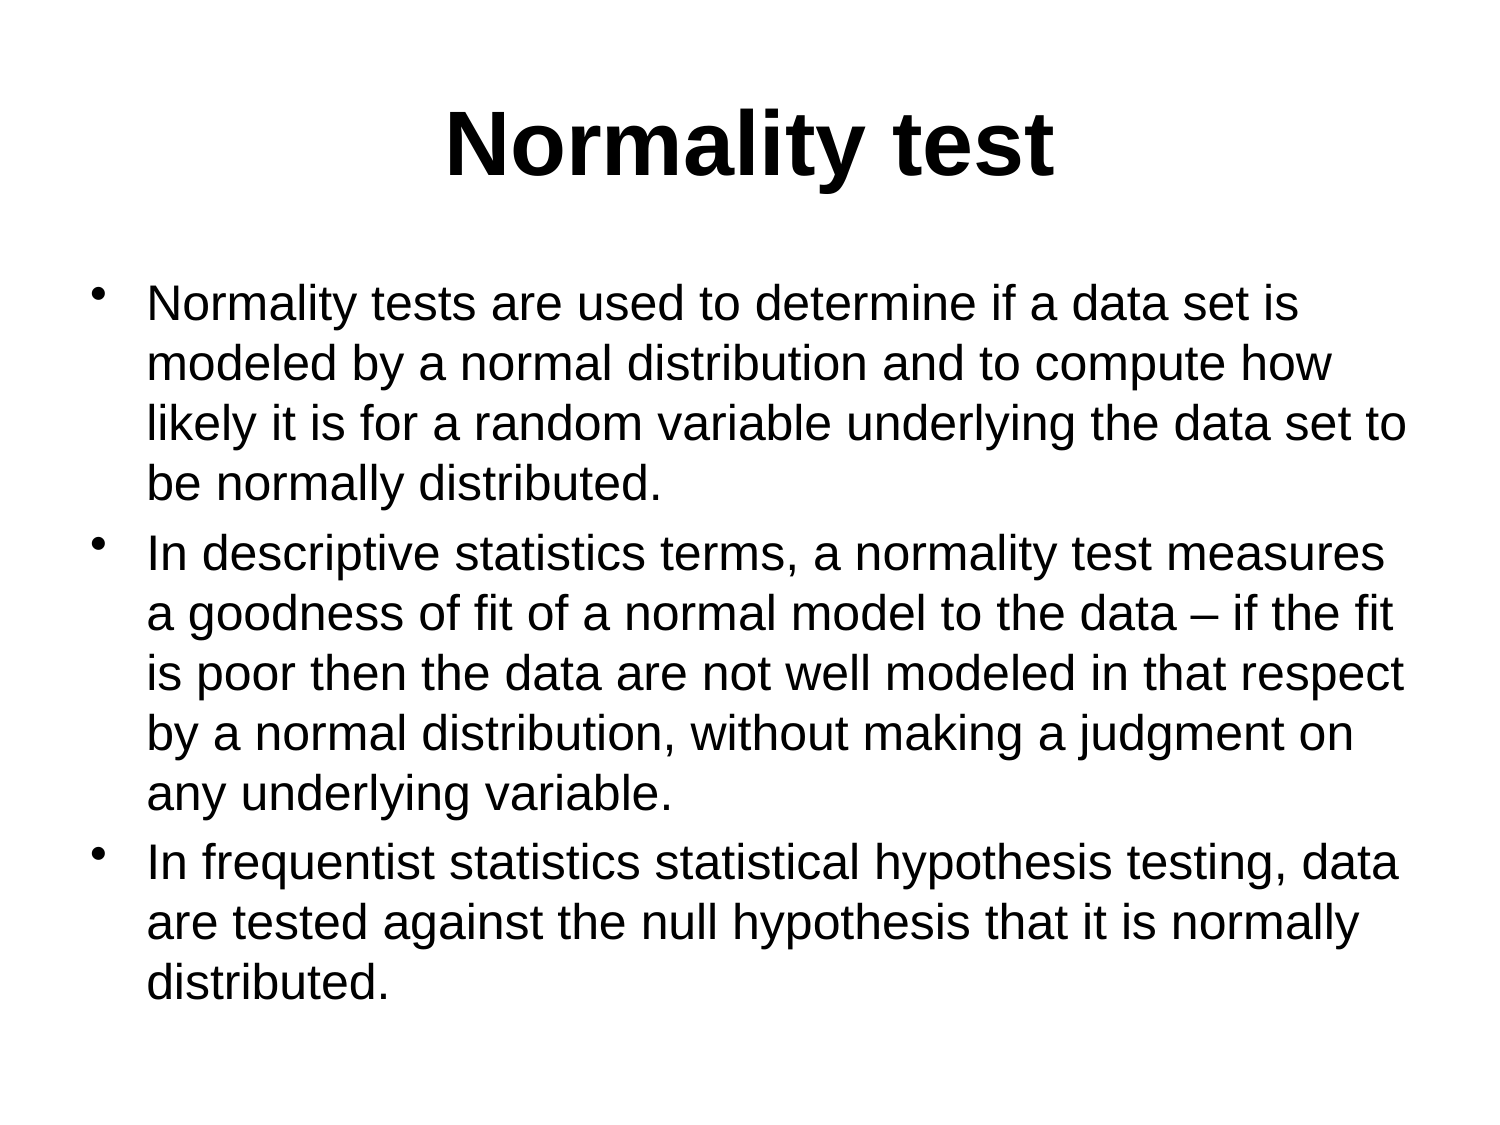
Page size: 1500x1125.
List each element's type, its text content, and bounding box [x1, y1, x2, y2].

list Normality tests are used to determine if a data set is modeled by a normal distribution and to compute how likely it is for a random variable underlying the data set to be normally distributed. In descriptive statistics terms, a normality test measures a goodness of fit of a normal model to the data – if the fit is poor then the data are not well modeled in that respect by a normal distribution, without making a judgment on any underlying variable. In frequentist statistics statistical hypothesis testing, data are tested against the null hypothesis that it is normally distributed. [75, 262, 1425, 1005]
title Normality test [75, 45, 1425, 233]
